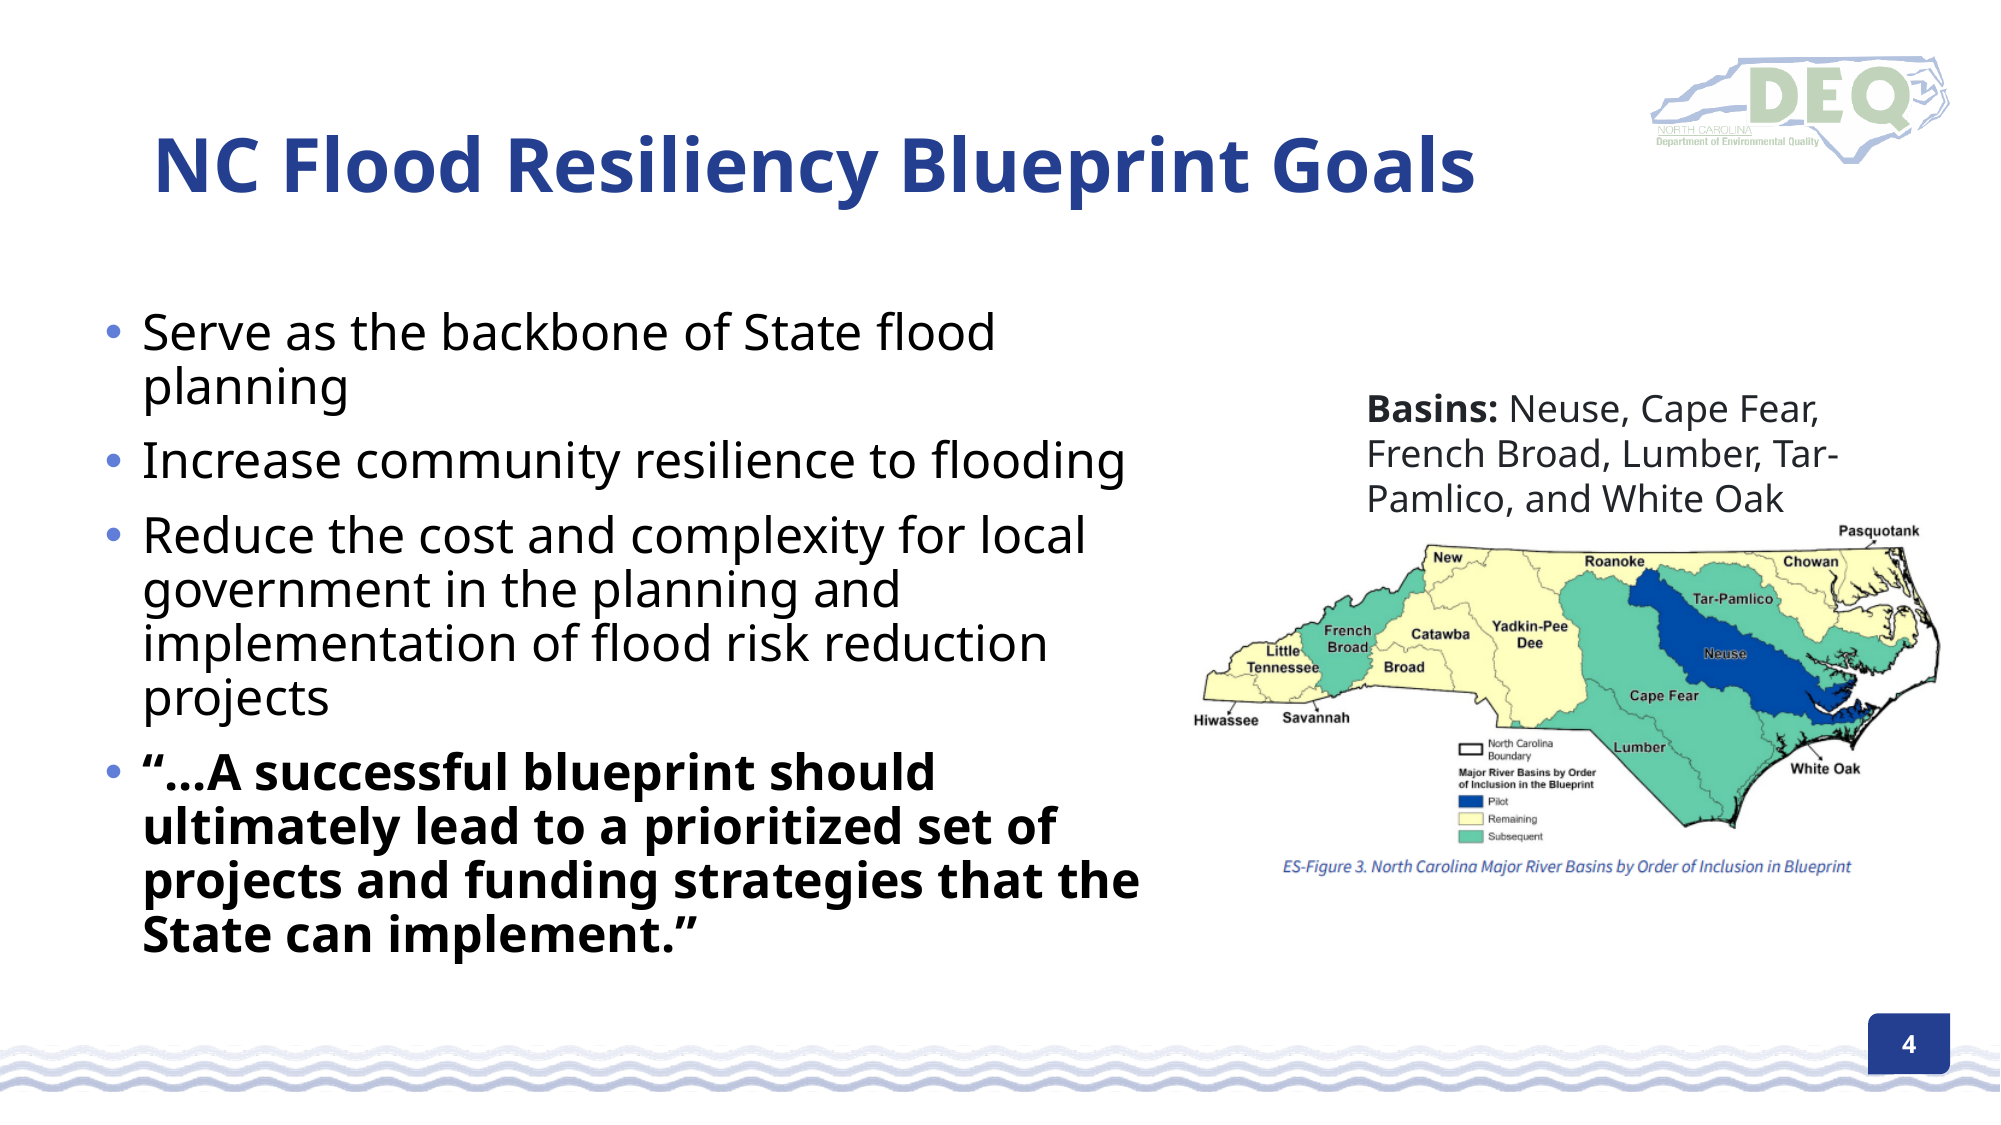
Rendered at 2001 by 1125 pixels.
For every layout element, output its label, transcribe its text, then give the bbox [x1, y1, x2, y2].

picture [0, 1045, 2000, 1092]
slide_number 4 [1876, 1030, 1942, 1061]
title NC Flood Resiliency Blueprint Goals [137, 59, 1602, 278]
picture [1189, 516, 1943, 888]
list Serve as the backbone of State flood planning Increase community resilience to flooding Reduce the cost and complexity for local government in the planning and implementation of flood risk reduction projects “...A successful blueprint should ultimately lead to a prioritized set of projects and funding strategies that the State can implement.” [89, 299, 1206, 1029]
text_box Basins: Neuse, Cape Fear, French Broad, Lumber, Tar-Pamlico, and White Oak [1351, 377, 1943, 516]
